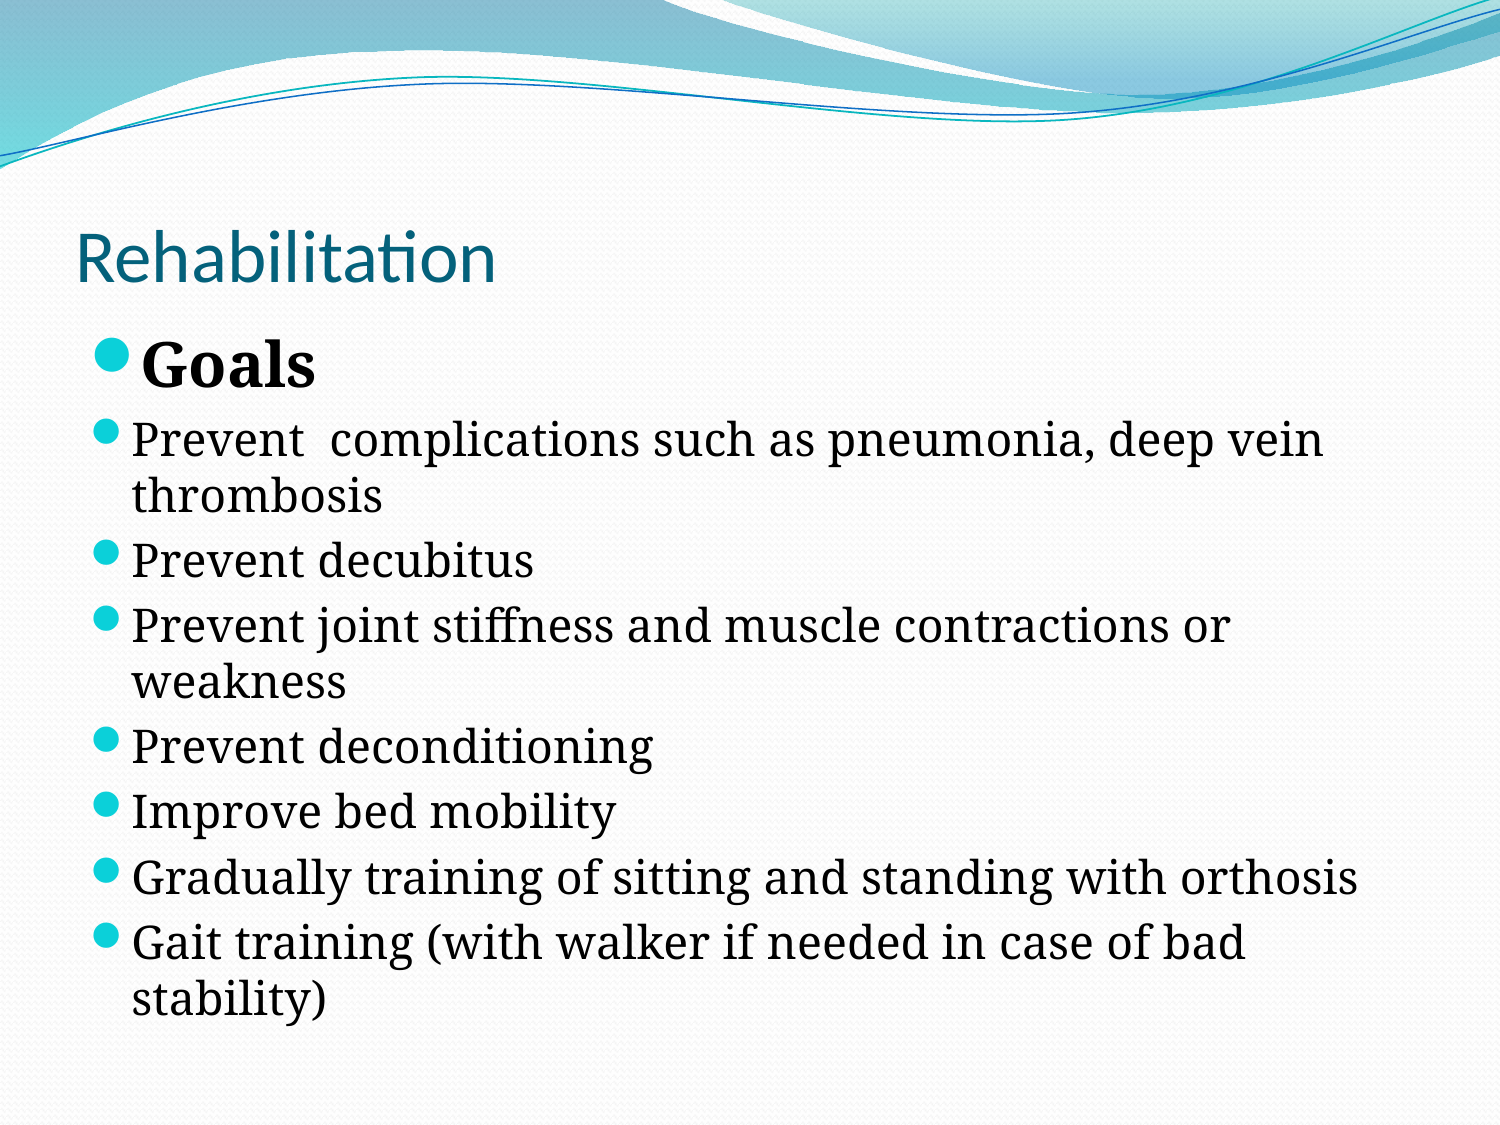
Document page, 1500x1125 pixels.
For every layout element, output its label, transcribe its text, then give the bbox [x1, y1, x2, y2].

title Rehabilitation [75, 115, 1425, 303]
list Goals Prevent complications such as pneumonia, deep vein thrombosis Prevent decubitus Prevent joint stiffness and muscle contractions or weakness Prevent deconditioning Improve bed mobility Gradually training of sitting and standing with orthosis Gait training (with walker if needed in case of bad stability) [75, 317, 1425, 1038]
